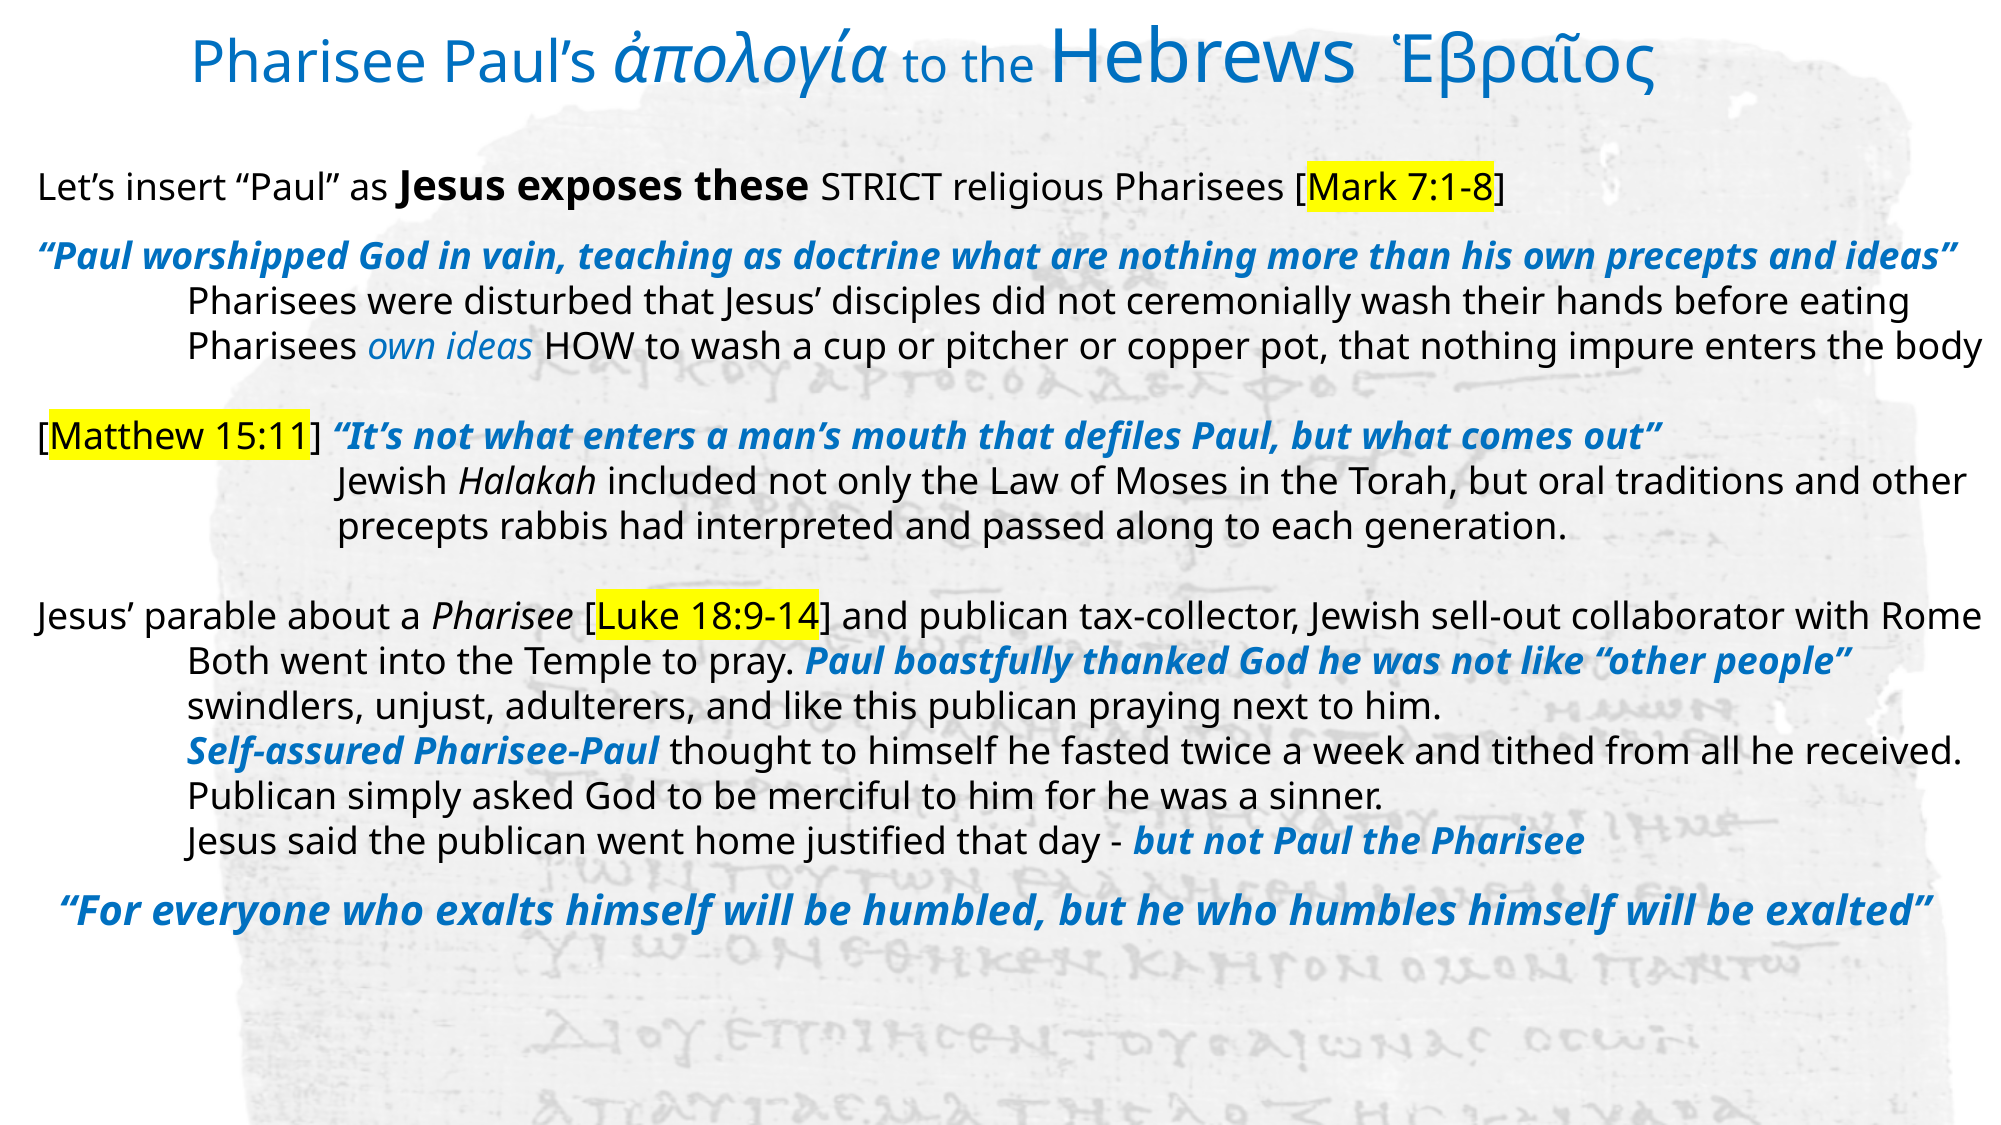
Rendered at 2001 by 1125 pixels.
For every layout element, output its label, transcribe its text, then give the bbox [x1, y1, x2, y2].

picture [178, 0, 2000, 1125]
text_box Let’s insert “Paul” as Jesus exposes these STRICT religious Pharisees [Mark 7:1-8] “Paul worshipped God in vain, teaching as doctrine what are nothing more than his own precepts and ideas” Pharisees were disturbed that Jesus’ disciples did not ceremonially wash their hands before eating Pharisees own ideas HOW to wash a cup or pitcher or copper pot, that nothing impure enters the body [Matthew 15:11] “It’s not what enters a man’s mouth that defiles Paul, but what comes out” Jewish Halakah included not only the Law of Moses in the Torah, but oral traditions and other precepts rabbis had interpreted and passed along to each generation. Jesus’ parable about a Pharisee [Luke 18:9-14] and publican tax-collector, Jewish sell-out collaborator with Rome Both went into the Temple to pray. Paul boastfully thanked God he was not like “other people” swindlers, unjust, adulterers, and like this publican praying next to him. Self-assured Pharisee-Paul thought to himself he fasted twice a week and tithed from all he received. Publican simply asked God to be merciful to him for he was a sinner. Jesus said the publican went home justified that day - but not Paul the Pharisee “For everyone who exalts himself will be humbled, but he who humbles himself will be exalted” [22, 151, 178, 942]
